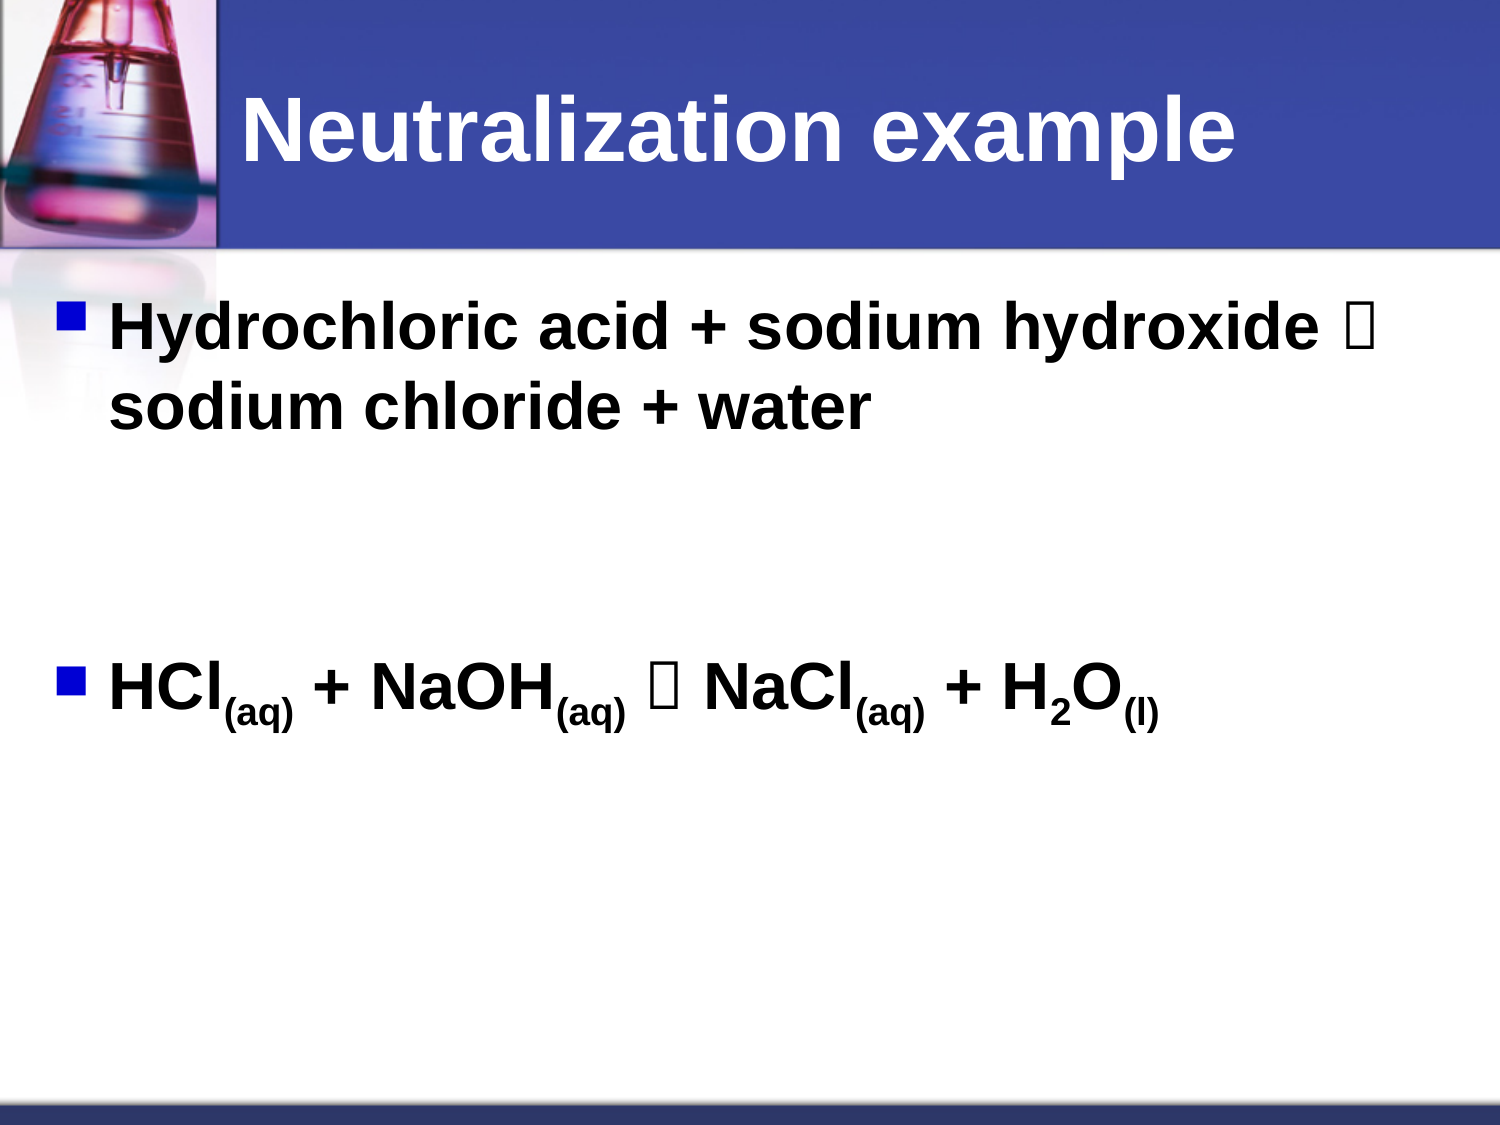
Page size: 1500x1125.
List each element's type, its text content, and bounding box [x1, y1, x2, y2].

list Hydrochloric acid + sodium hydroxide  sodium chloride + water HCl(aq) + NaOH(aq)  NaCl(aq) + H2O(l) [37, 274, 1451, 1076]
picture [0, 0, 1500, 1125]
title Neutralization example [224, 24, 1451, 226]
